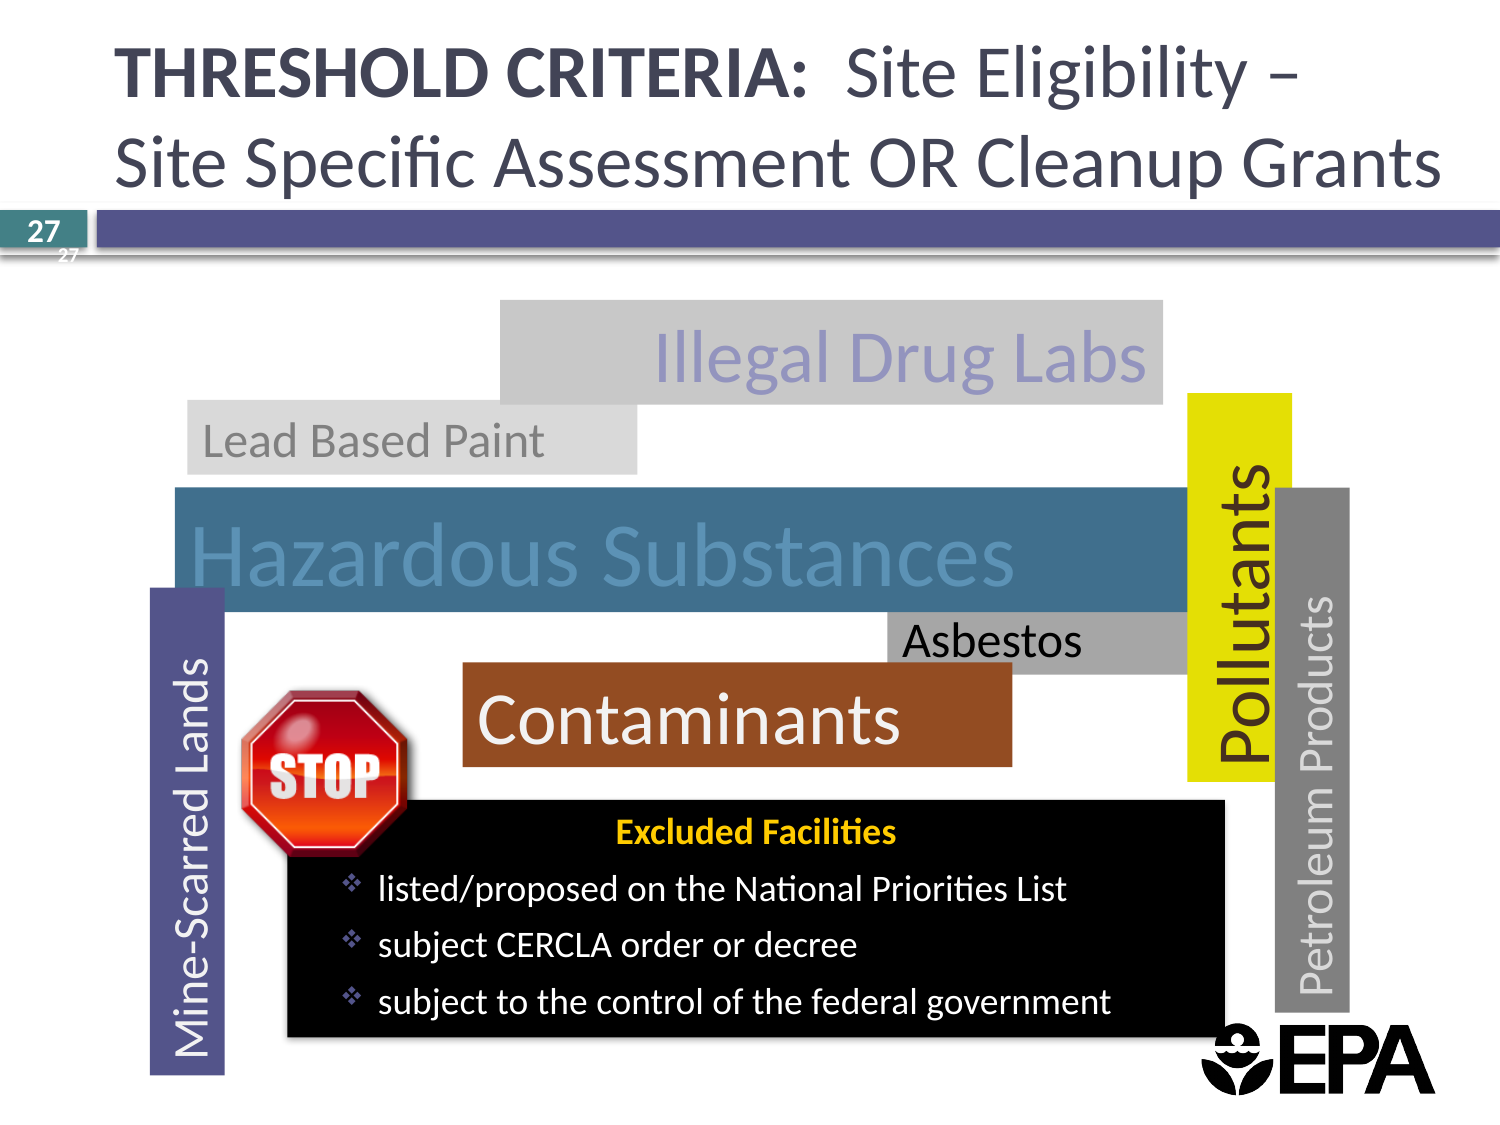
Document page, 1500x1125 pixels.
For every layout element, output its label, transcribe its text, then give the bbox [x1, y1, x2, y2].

text_box Illegal Drug Labs [500, 299, 1164, 405]
title THRESHOLD CRITERIA: Site Eligibility – Site Specific Assessment OR Cleanup Grants [99, 24, 1500, 200]
text_box Excluded Facilities listed/proposed on the National Priorities List subject CERCLA order or decree subject to the control of the federal government [287, 799, 1225, 1038]
text_box Asbestos [887, 613, 1187, 675]
text_box Contaminants [462, 662, 1013, 768]
text_box Petroleum Products [1274, 487, 1350, 1013]
text_box Pollutants [1187, 393, 1293, 782]
text_box Lead Based Paint [187, 399, 638, 475]
text_box Mine-Scarred Lands [149, 587, 225, 1076]
picture [1200, 1022, 1438, 1100]
text_box 26 [24, 233, 113, 274]
text_box Hazardous Substances [174, 487, 1187, 613]
picture [224, 674, 426, 876]
slide_number 26 [0, 208, 88, 249]
